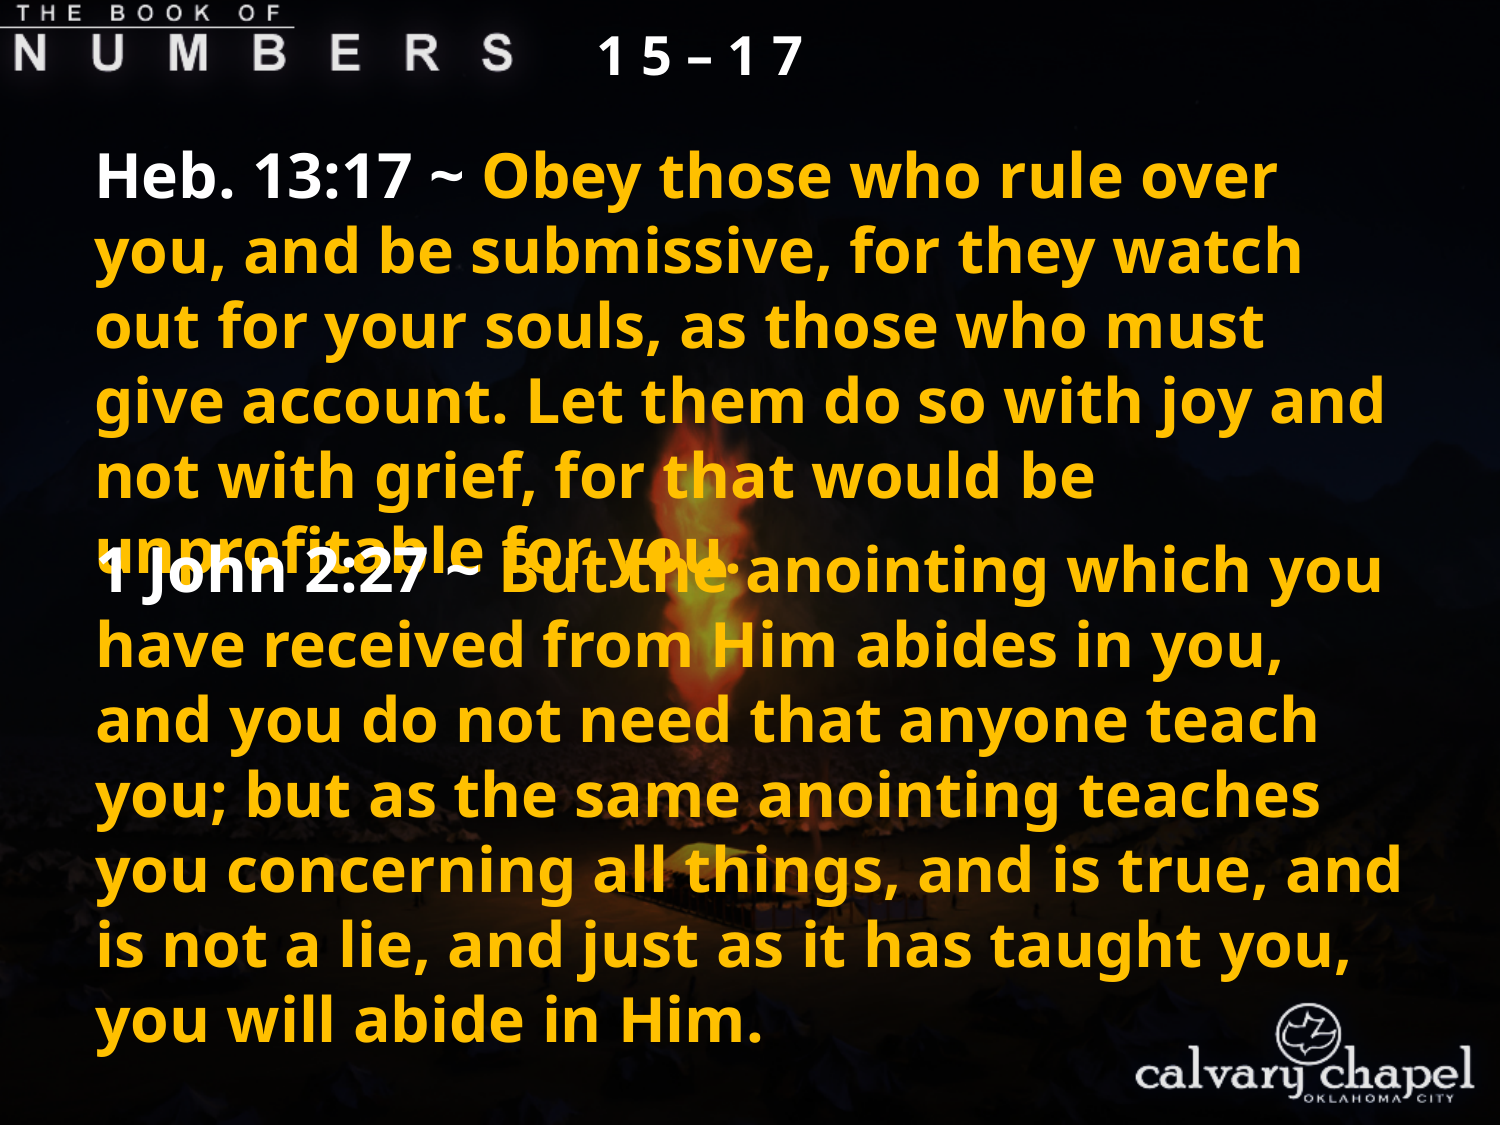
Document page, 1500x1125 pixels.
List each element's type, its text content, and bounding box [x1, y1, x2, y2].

text_box Heb. 13:17 ~ Obey those who rule over you, and be submissive, for they watch out for your souls, as those who must give account. Let them do so with joy and not with grief, for that would be unprofitable for you. [79, 128, 1426, 593]
text_box 1 5 – 1 7 [581, 13, 967, 94]
text_box 1 John 2:27 ~ But the anointing which you have received from Him abides in you, and you do not need that anyone teach you; but as the same anointing teaches you concerning all things, and is true, and is not a lie, and just as it has taught you, you will abide in Him. [80, 522, 1427, 1063]
picture [0, 0, 1500, 1125]
